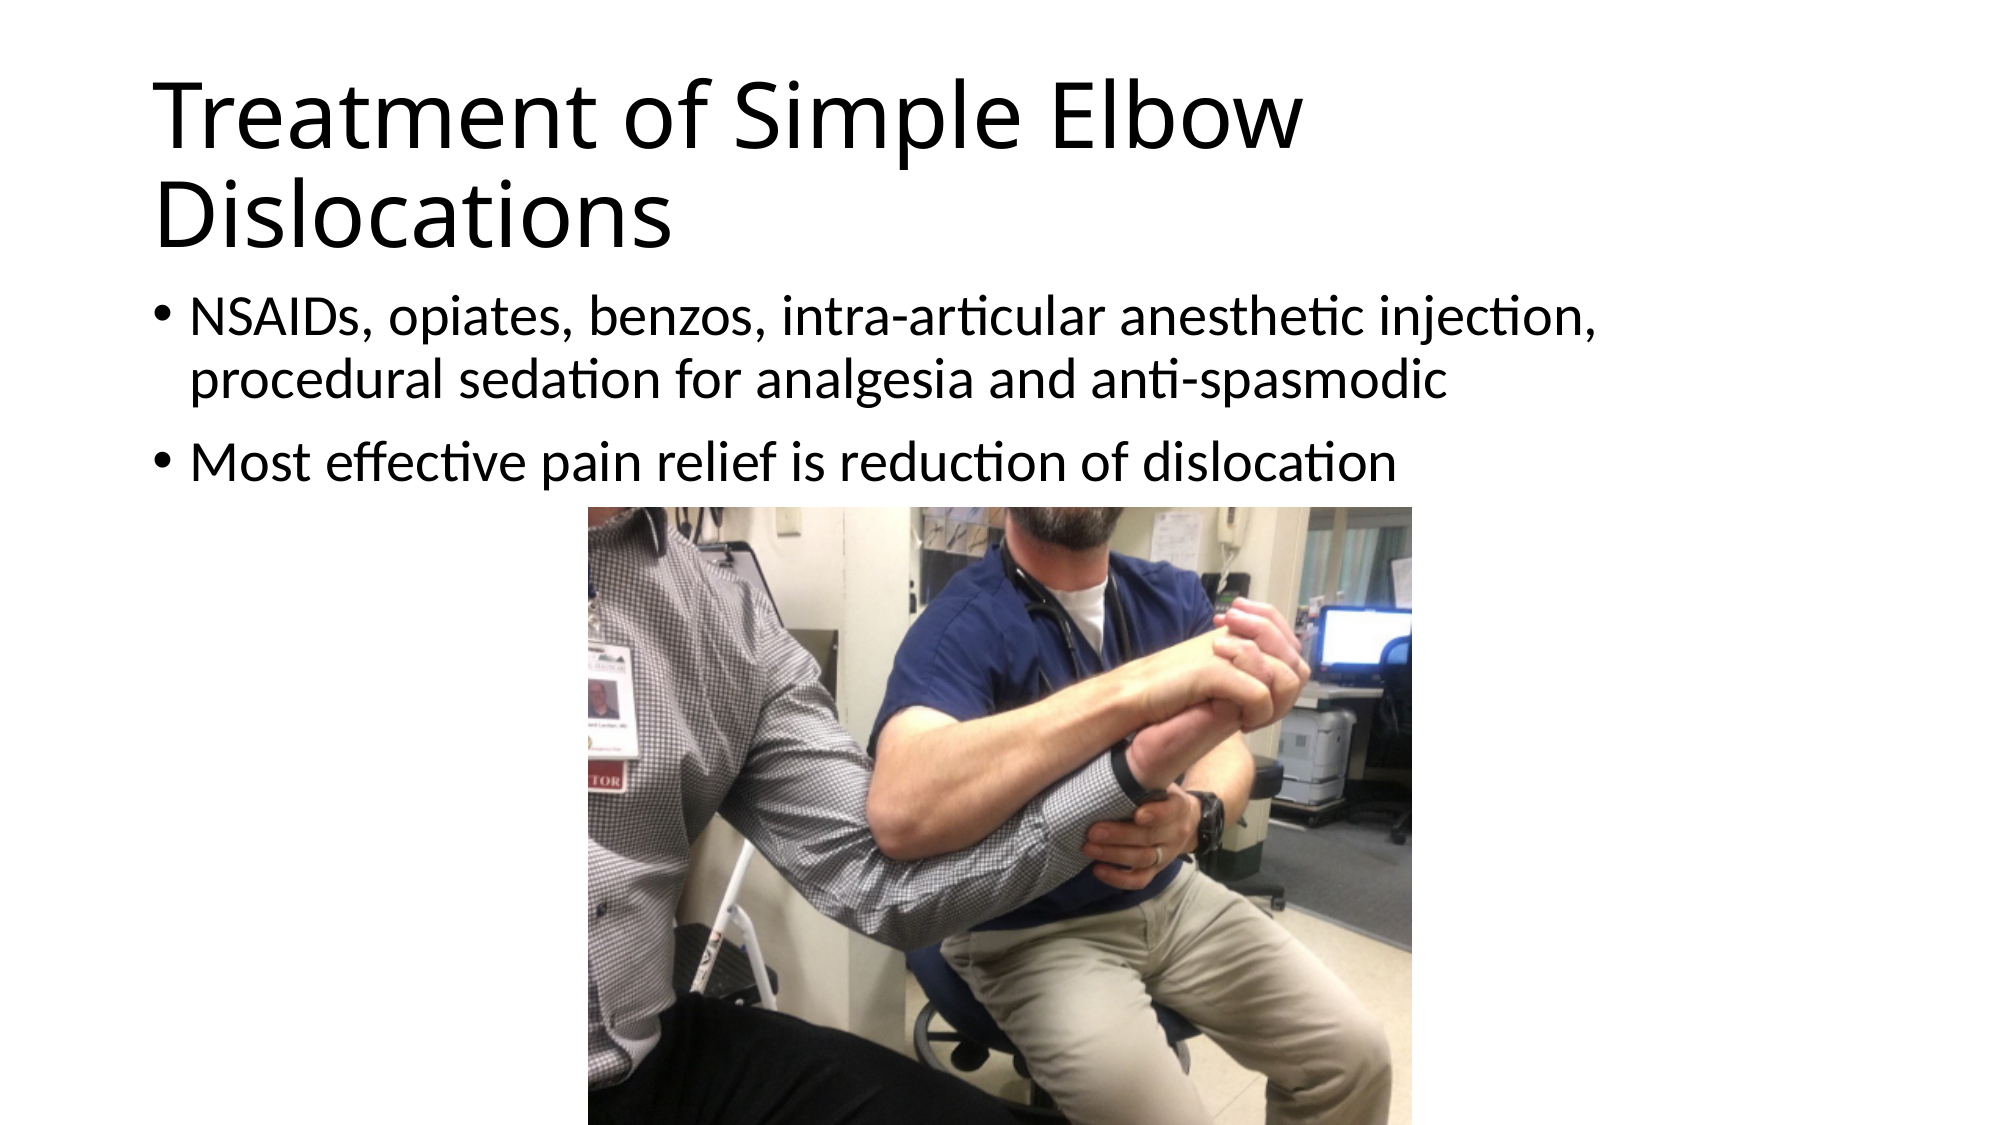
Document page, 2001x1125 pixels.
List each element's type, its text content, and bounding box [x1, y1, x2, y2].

title Treatment of Simple Elbow Dislocations [137, 59, 1863, 277]
list NSAIDs, opiates, benzos, intra-articular anesthetic injection, procedural sedation for analgesia and anti-spasmodic Most effective pain relief is reduction of dislocation [137, 277, 1863, 992]
picture [588, 507, 1412, 1125]
